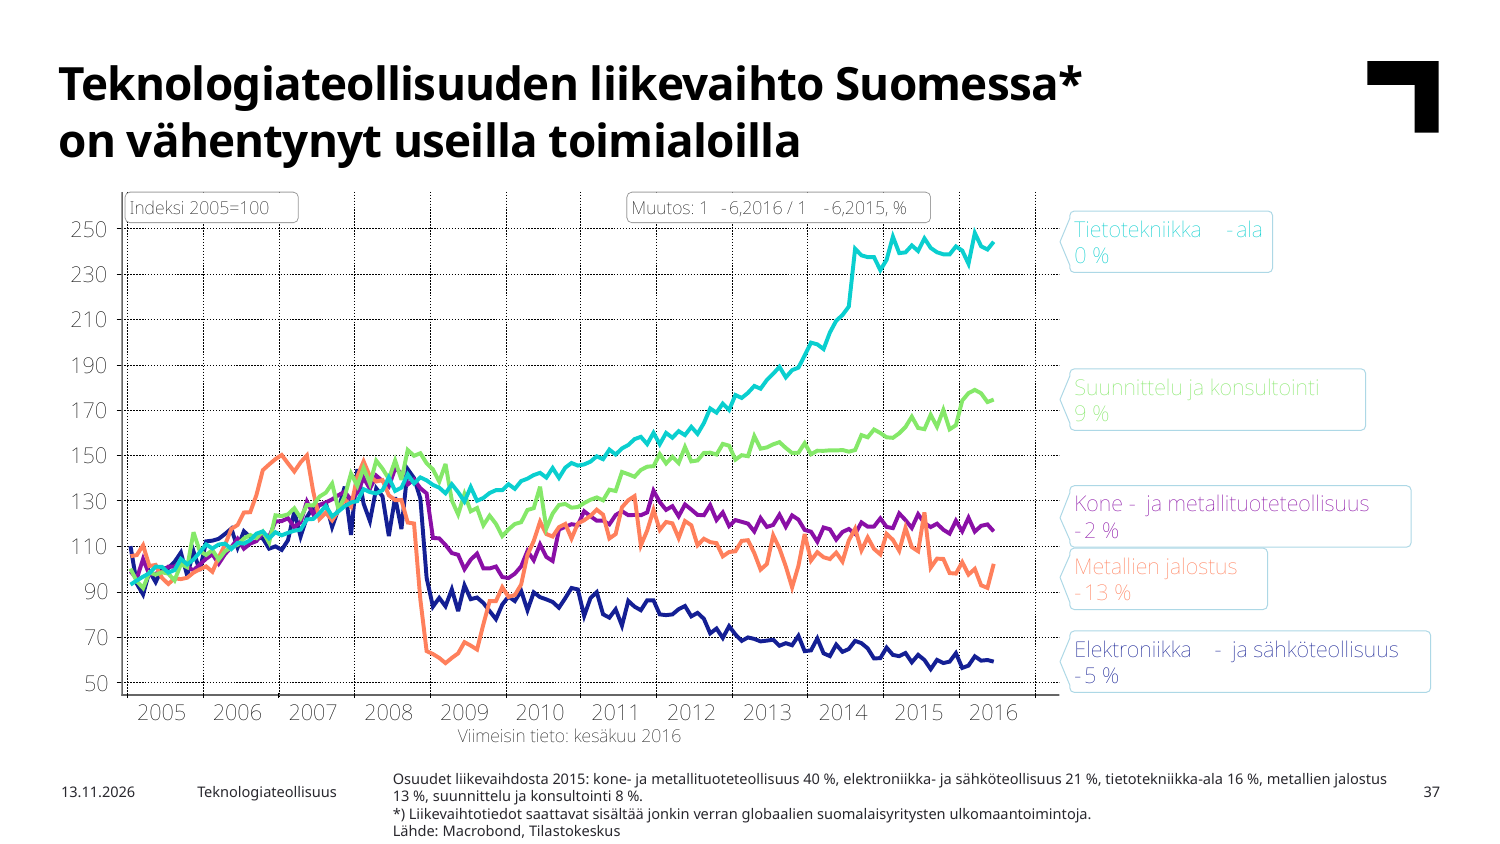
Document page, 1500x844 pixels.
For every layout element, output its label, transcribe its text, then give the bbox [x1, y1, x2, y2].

list Teknologiateollisuuden liikevaihto Suomessa* on vähentynyt useilla toimialoilla [41, 46, 1353, 153]
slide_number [46, 775, 182, 803]
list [62, 183, 1440, 760]
list Osuudet liikevaihdosta 2015: kone- ja metallituoteteollisuus 40 %, elektroniikka- ja sähköteollisuus 21 %, tietotekniikka-ala 16 %, metallien jalostus 13 %, suunnittelu ja konsultointi 8 %. *) Liikevaihtotiedot saattavat sisältää jonkin verran globaalien suomalaisyritysten ulkomaantoimintoja. Lähde: Macrobond, Tilastokeskus [377, 767, 1404, 802]
footer Teknologiateollisuus [182, 775, 395, 803]
slide_number 37 [1313, 775, 1456, 803]
